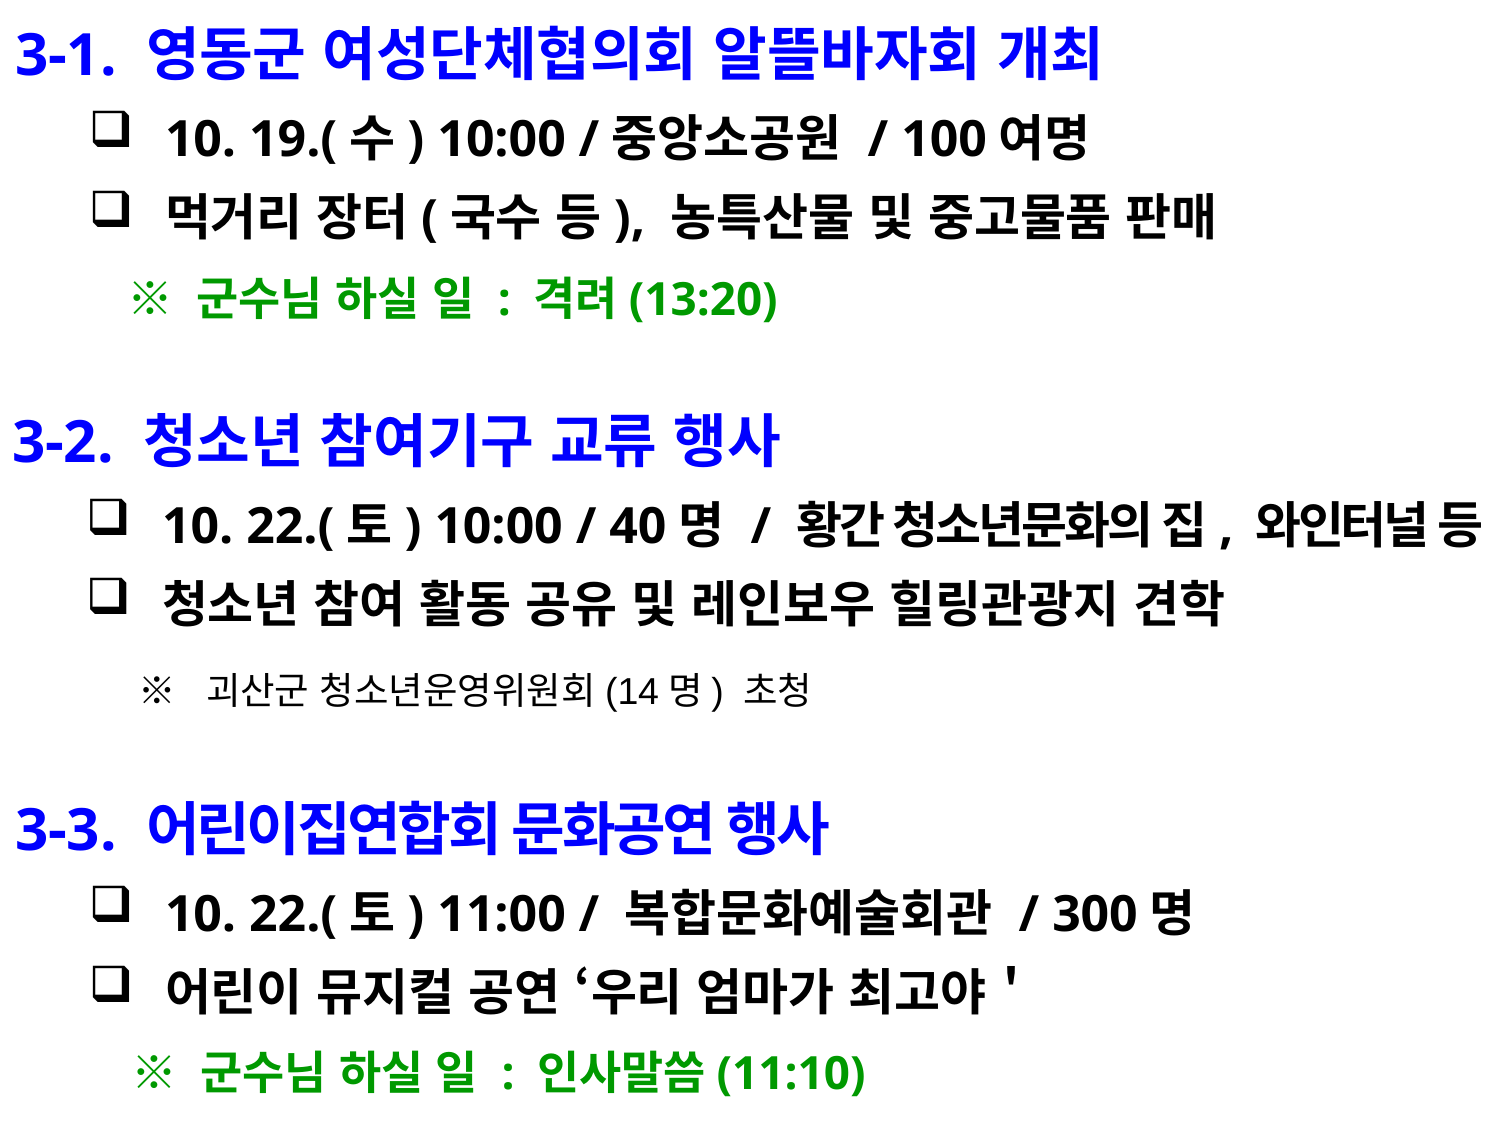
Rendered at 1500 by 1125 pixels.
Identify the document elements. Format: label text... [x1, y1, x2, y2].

text_box 3-3. 어린이집연합회 문화공연 행사 10. 22.(토) 11:00 / 복합문화예술회관 / 300명 어린이 뮤지컬 공연 ‘우리 엄마가 최고야＇ ※ 군수님 하실 일 : 인사말씀(11:10) [0, 775, 1500, 1104]
text_box 3-2. 청소년 참여기구 교류 행사 10. 22.(토) 10:00 / 40명 / 황간 청소년문화의 집, 와인터널 등 청소년 참여 활동 공유 및 레인보우 힐링관광지 견학 ※ 괴산군 청소년운영위원회(14명) 초청 [0, 387, 1497, 719]
text_box 3-1. 영동군 여성단체협의회 알뜰바자회 개최 10. 19.(수) 10:00 /중앙소공원 / 100여명 먹거리 장터(국수 등), 농특산물 및 중고물품 판매 ※ 군수님 하실 일 : 격려(13:20) [0, 0, 1500, 331]
